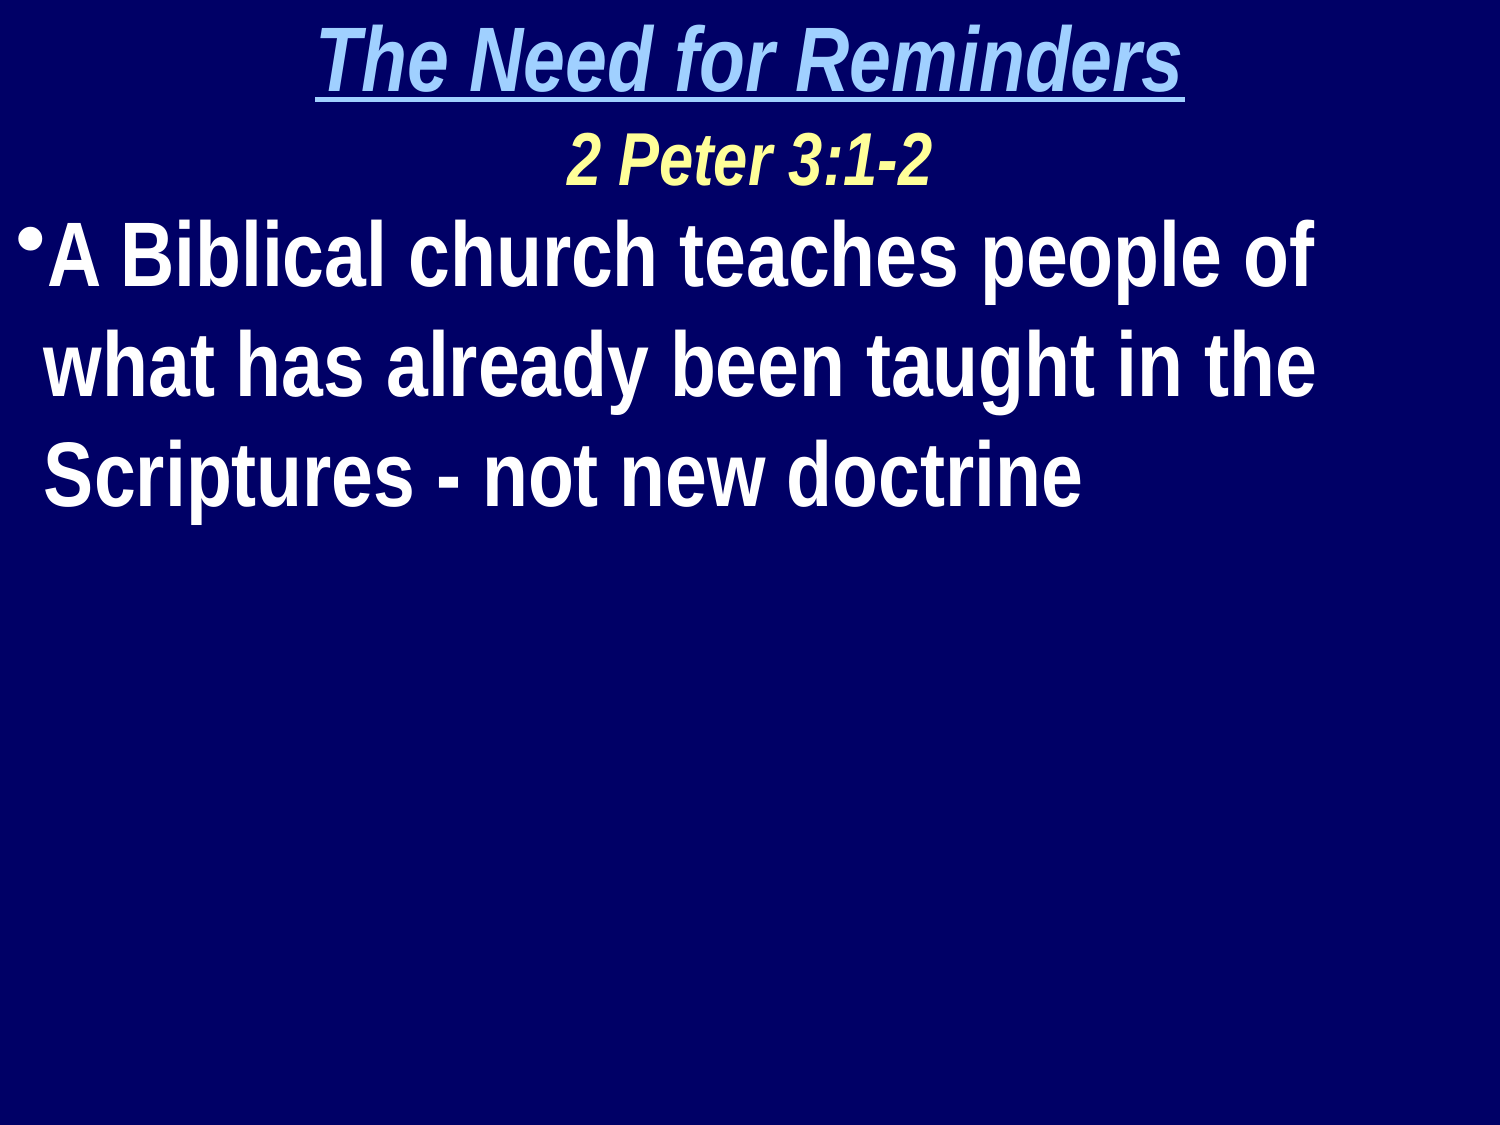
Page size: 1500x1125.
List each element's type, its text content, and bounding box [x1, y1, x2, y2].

title The Need for Reminders 2 Peter 3:1-2 [0, 0, 1500, 187]
list A Biblical church teaches people of what has already been taught in the Scriptures - not new doctrine [0, 187, 1500, 1125]
